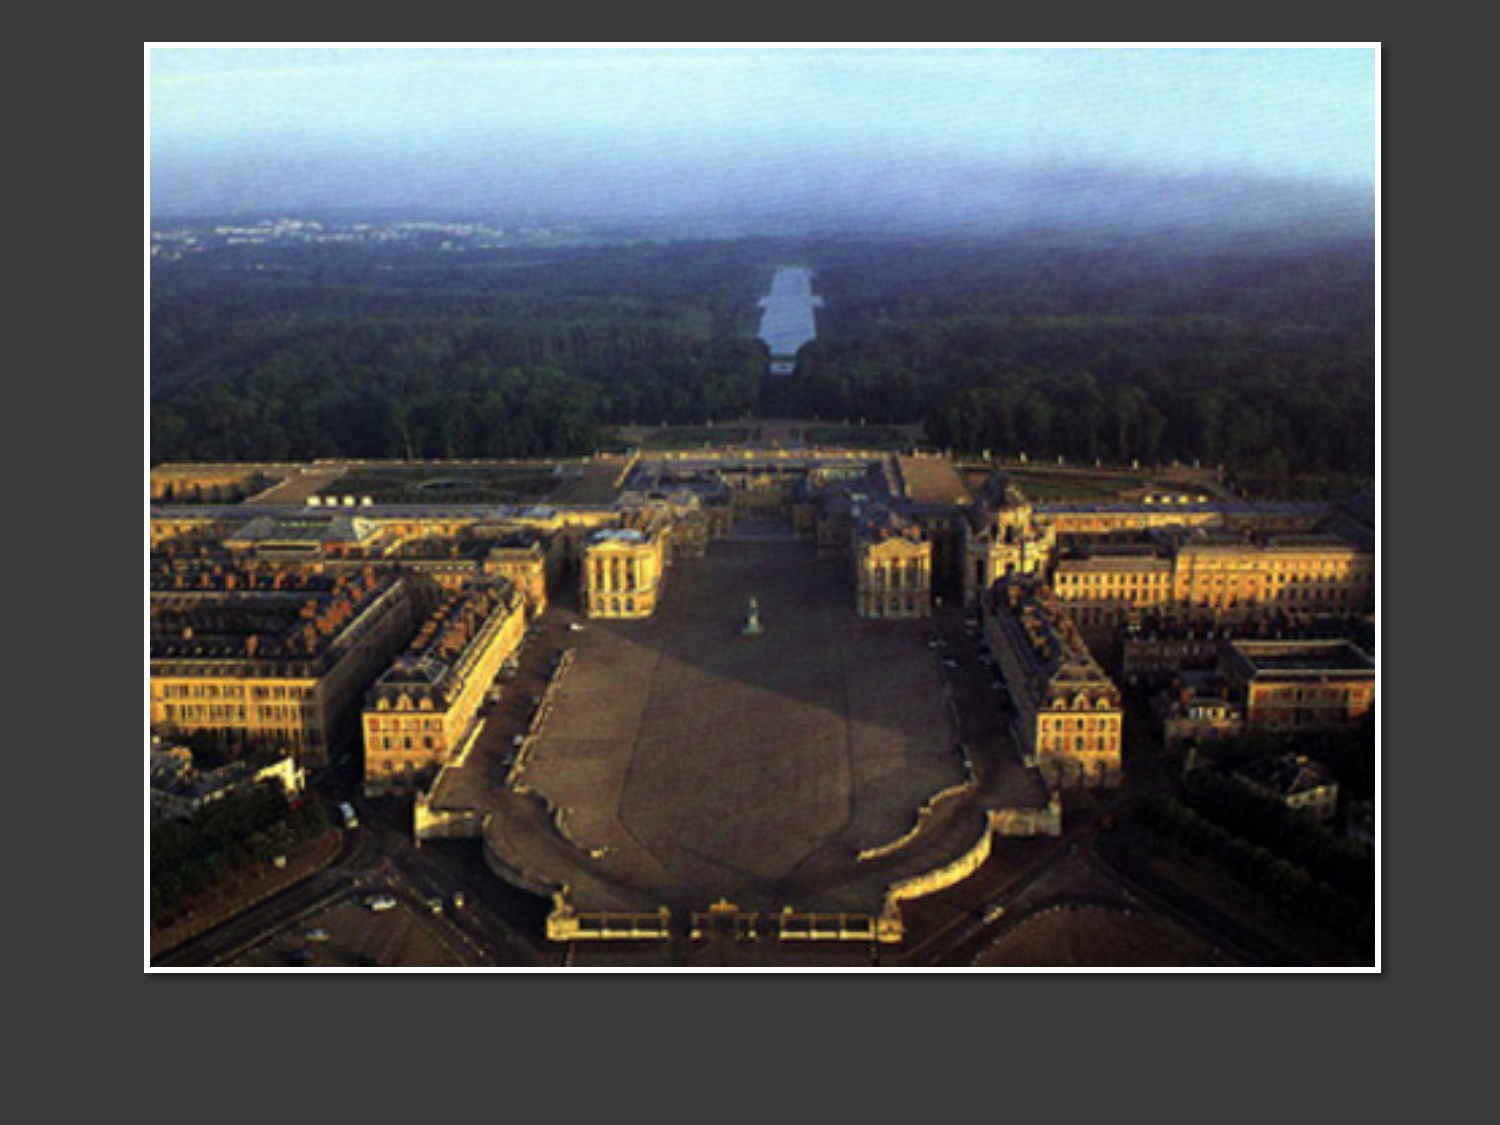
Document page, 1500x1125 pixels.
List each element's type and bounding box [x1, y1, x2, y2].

picture [149, 48, 1376, 968]
